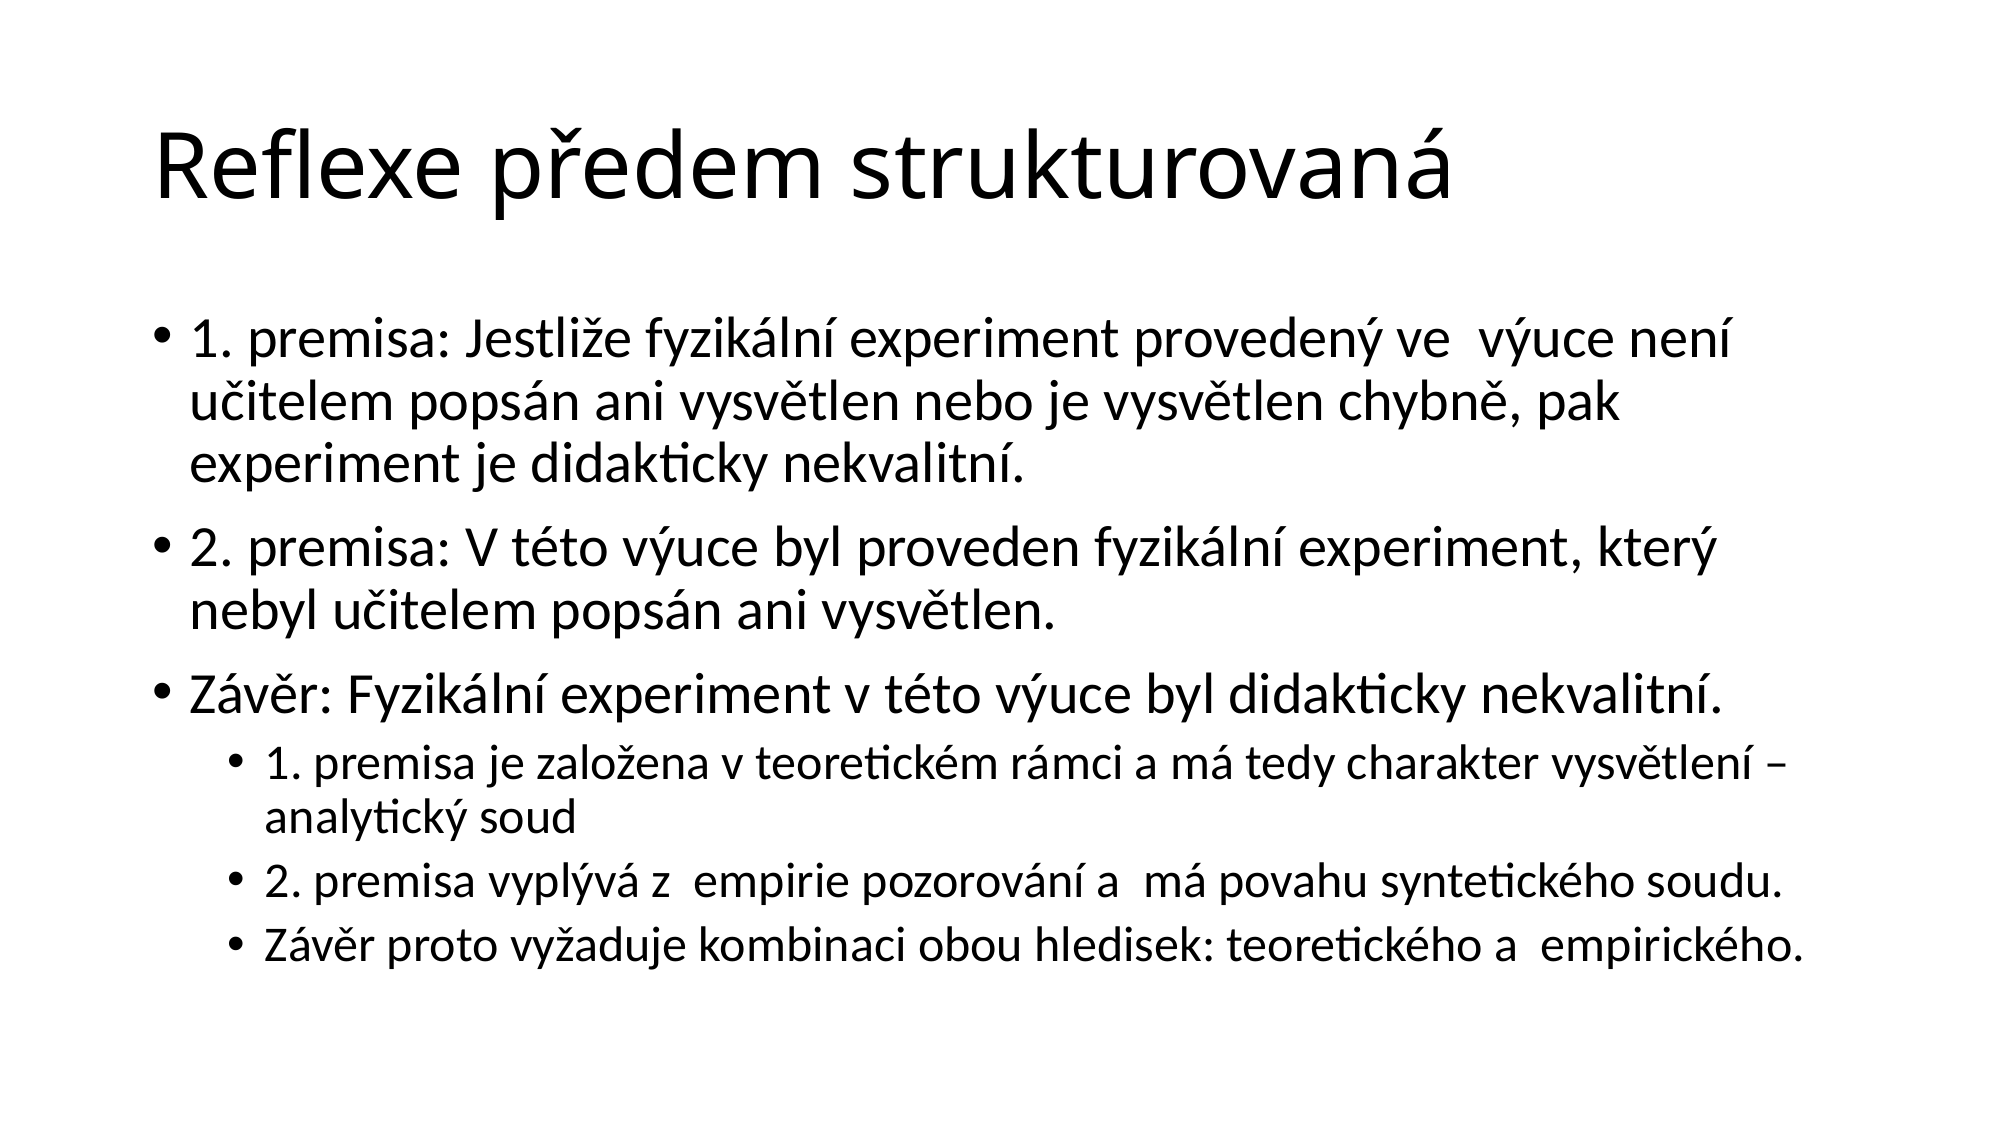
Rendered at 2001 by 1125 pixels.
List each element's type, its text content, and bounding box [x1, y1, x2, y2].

title Reflexe předem strukturovaná [137, 59, 1863, 278]
list 1. premisa: Jestliže fyzikální experiment provedený ve výuce není učitelem popsán ani vysvětlen nebo je vysvětlen chybně, pak experiment je didakticky nekvalitní. 2. premisa: V této výuce byl proveden fyzikální experiment, který nebyl učitelem popsán ani vysvětlen. Závěr: Fyzikální experiment v této výuce byl didakticky nekvalitní. 1. premisa je založena v teoretickém rámci a má tedy charakter vysvětlení – analytický soud 2. premisa vyplývá z empirie pozorování a má povahu syntetického soudu. Závěr proto vyžaduje kombinaci obou hledisek: teoretického a empirického. [137, 299, 1863, 1014]
